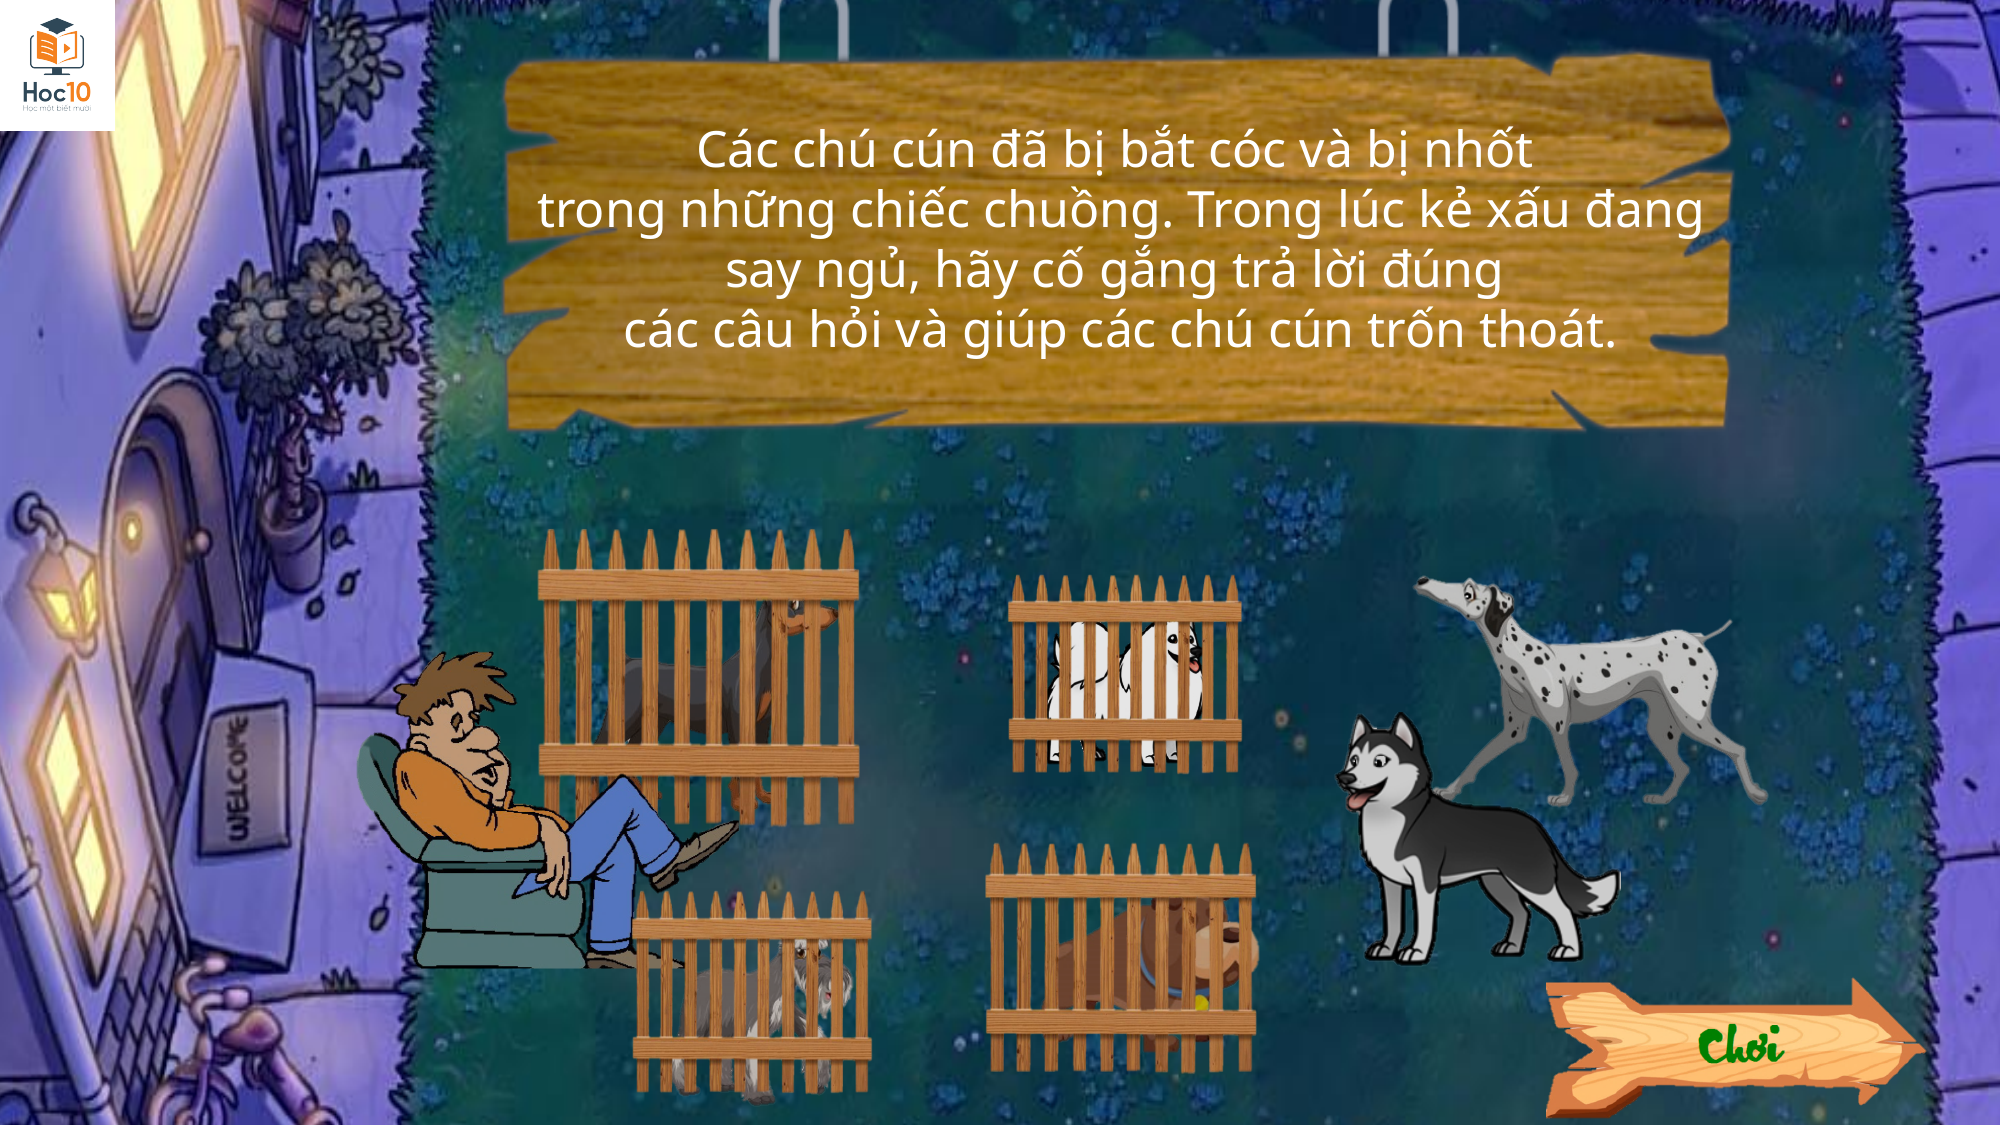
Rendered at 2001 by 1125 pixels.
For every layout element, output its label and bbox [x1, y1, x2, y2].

picture [0, 0, 2000, 1125]
text_box [416, 0, 1841, 439]
